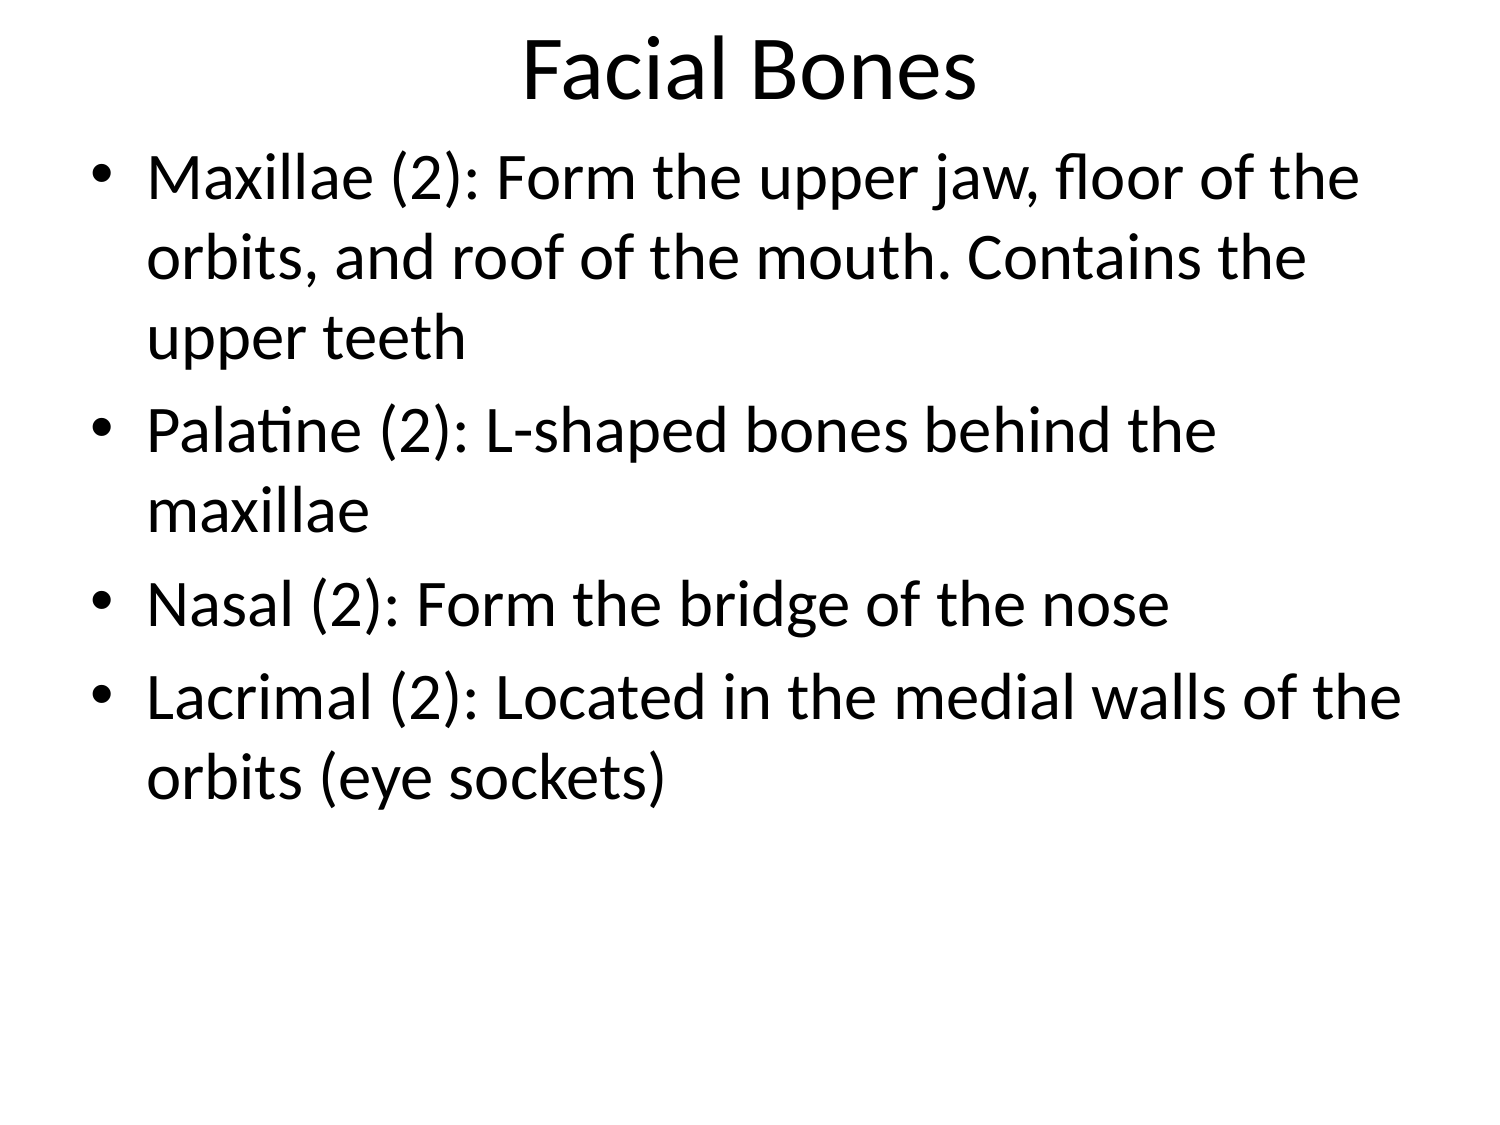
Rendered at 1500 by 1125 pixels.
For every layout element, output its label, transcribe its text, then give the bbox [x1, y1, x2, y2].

list Maxillae (2): Form the upper jaw, floor of the orbits, and roof of the mouth. Contains the upper teeth Palatine (2): L-shaped bones behind the maxillae Nasal (2): Form the bridge of the nose Lacrimal (2): Located in the medial walls of the orbits (eye sockets) [75, 125, 1425, 1125]
title Facial Bones [75, 0, 1425, 125]
